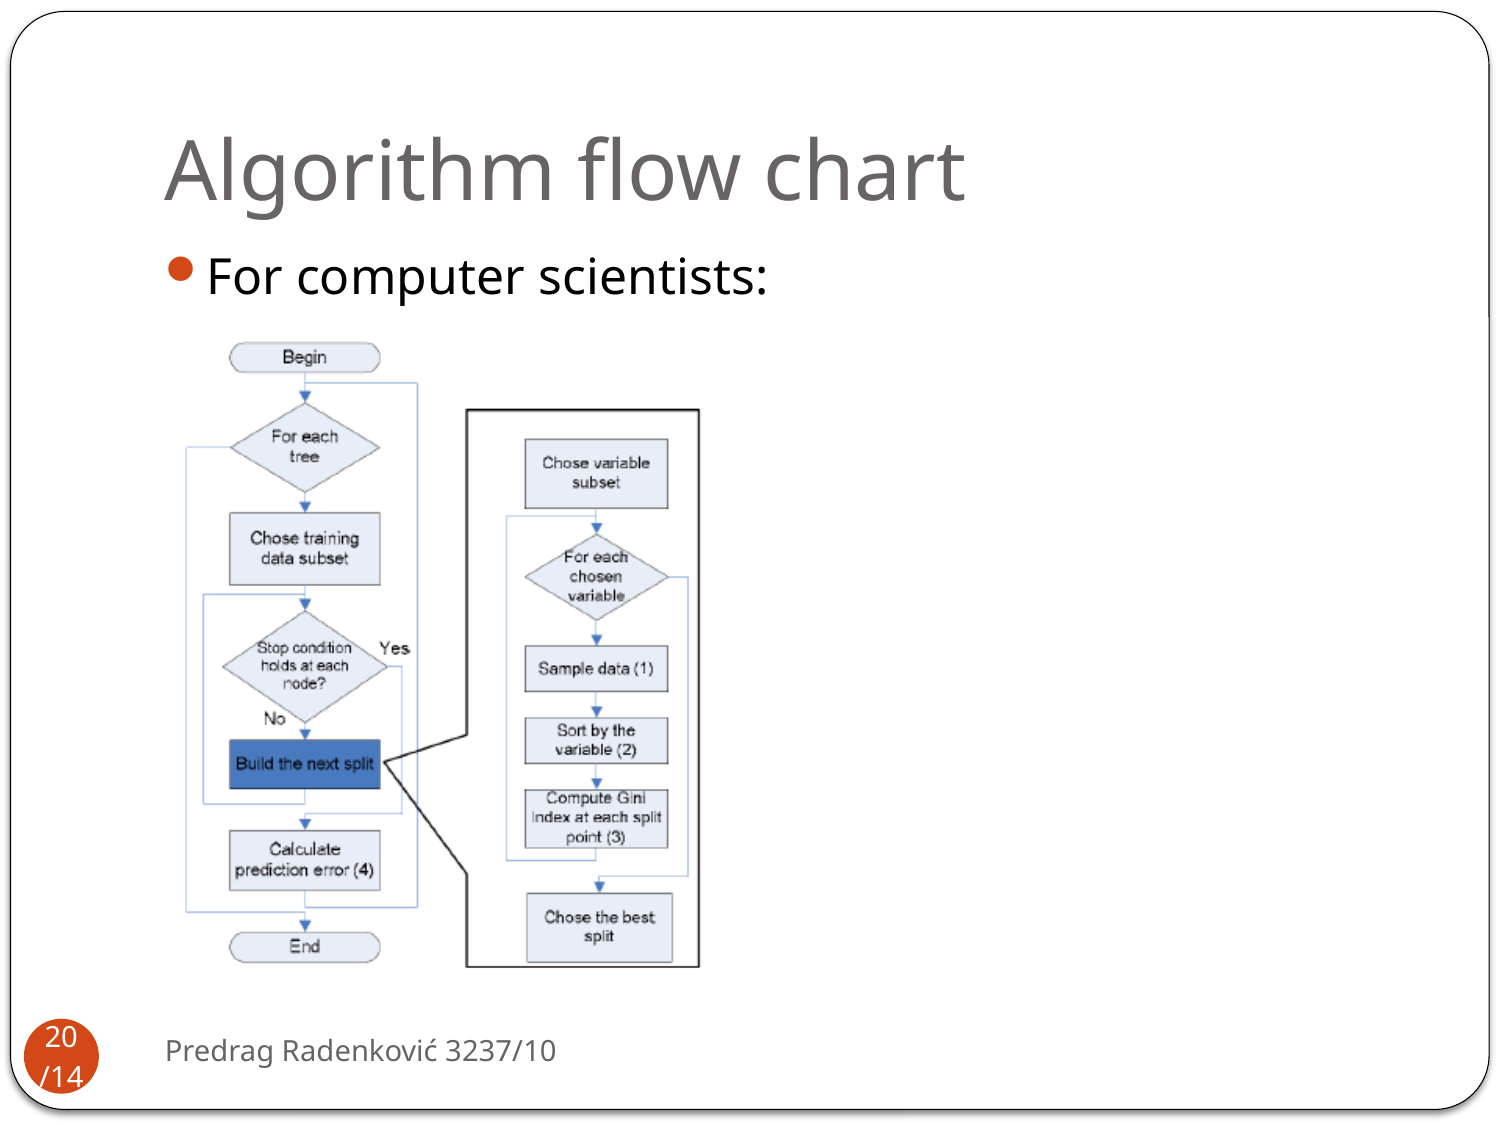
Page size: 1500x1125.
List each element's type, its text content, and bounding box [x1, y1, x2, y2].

slide_number 19/14 [23, 1018, 99, 1094]
title Algorithm flow chart [150, 45, 1425, 233]
footer Predrag Radenković 3237/10 [150, 1012, 800, 1088]
list For computer scientists: [150, 237, 1425, 313]
picture [183, 337, 726, 979]
